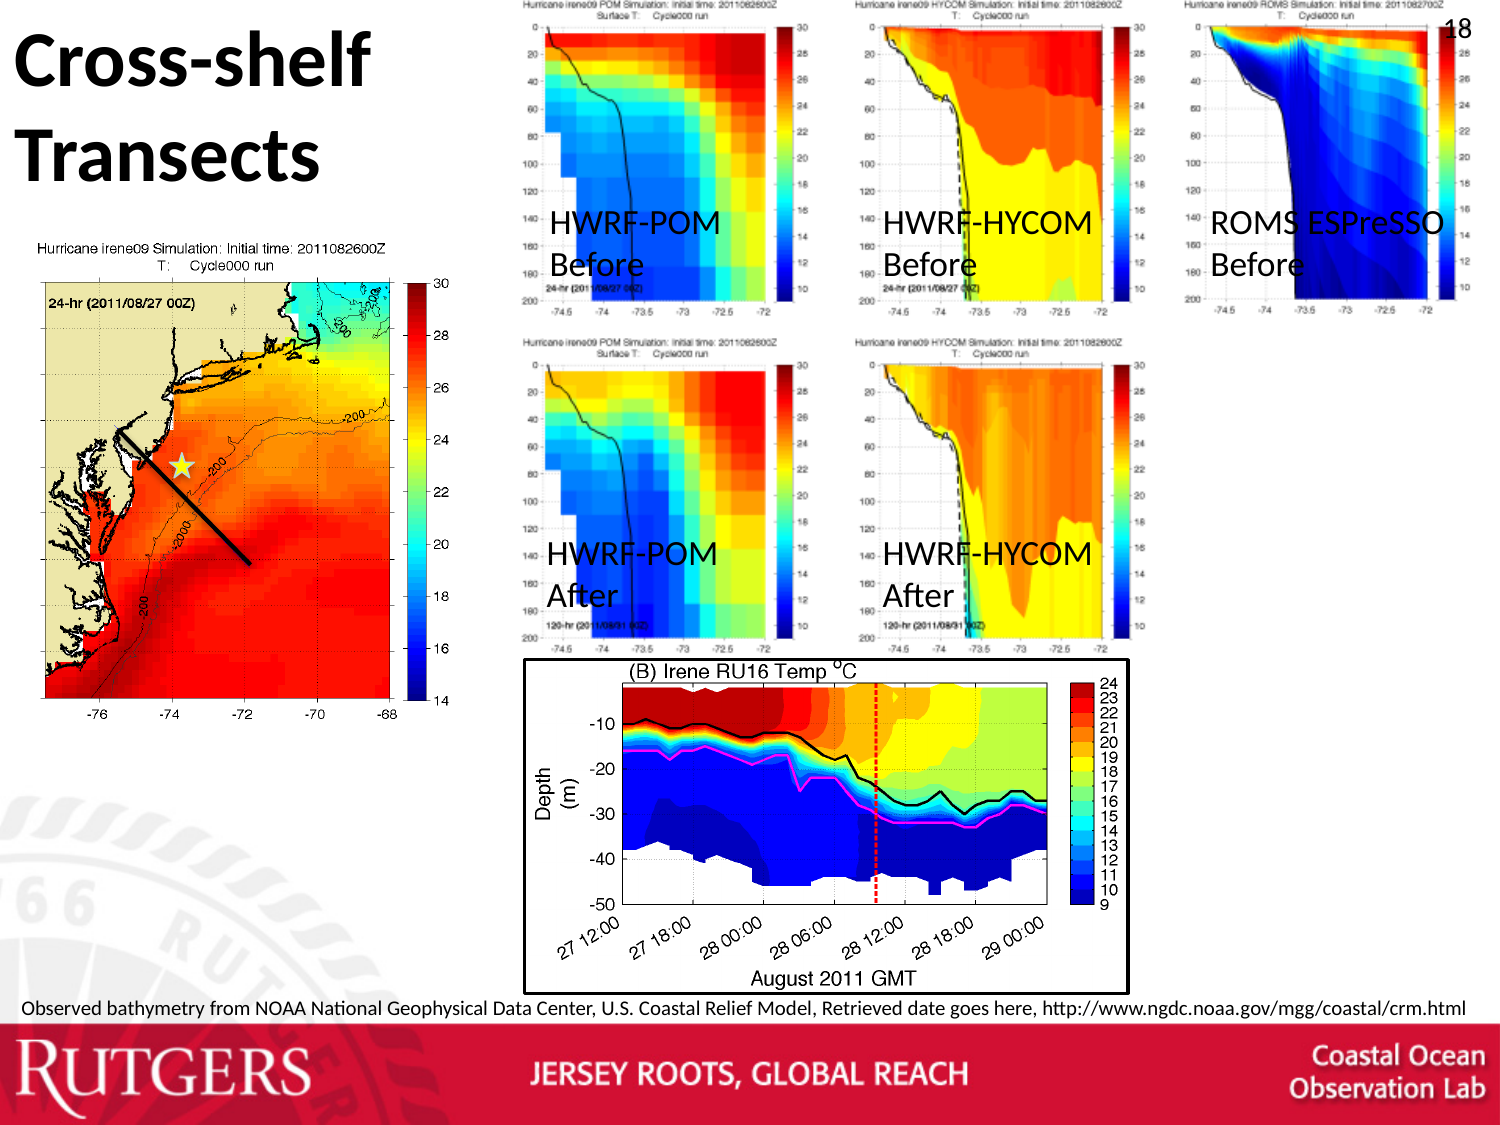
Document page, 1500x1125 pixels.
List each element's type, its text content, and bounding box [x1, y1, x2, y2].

text_box Observed bathymetry from NOAA National Geophysical Data Center, U.S. Coastal Relief Model, Retrieved date goes here, http://www.ngdc.noaa.gov/mgg/coastal/crm.html [6, 987, 1500, 1028]
text_box Cross-shelf Transects [0, 0, 471, 205]
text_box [117, 428, 251, 565]
picture [0, 0, 1500, 1125]
